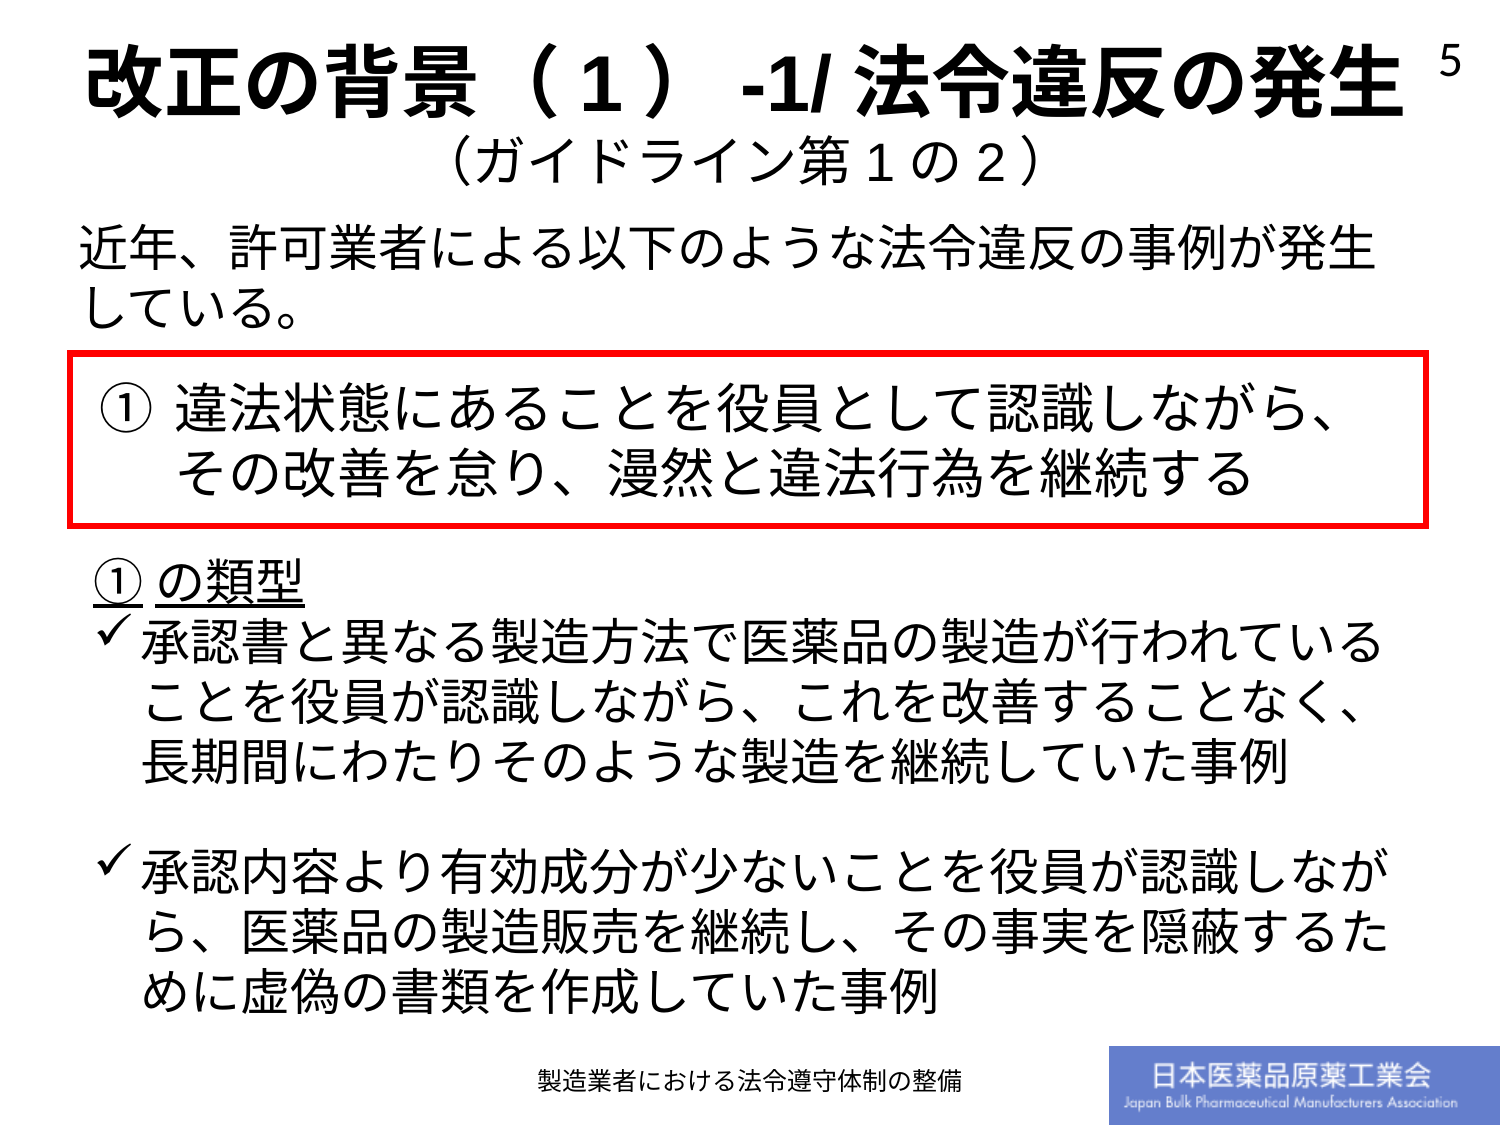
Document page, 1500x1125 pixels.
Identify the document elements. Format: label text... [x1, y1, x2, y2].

text_box ①の類型 承認書と異なる製造方法で医薬品の製造が行われていることを役員が認識しながら、これを改善することなく、長期間にわたりそのような製造を継続していた事例 承認内容より有効成分が少ないことを役員が認識しながら、医薬品の製造販売を継続し、その事実を隠蔽するために虚偽の書類を作成していた事例 [78, 543, 1435, 1028]
text_box 近年、許可業者による以下のような法令違反の事例が発生している。 [63, 209, 1428, 344]
text_box 改正の背景（1）-1/法令違反の発生 （ガイドライン第1の2） [70, 25, 1422, 200]
footer 製造業者における法令遵守体制の整備 [496, 1053, 1004, 1114]
text_box [69, 353, 1427, 527]
picture [1109, 1046, 1500, 1125]
